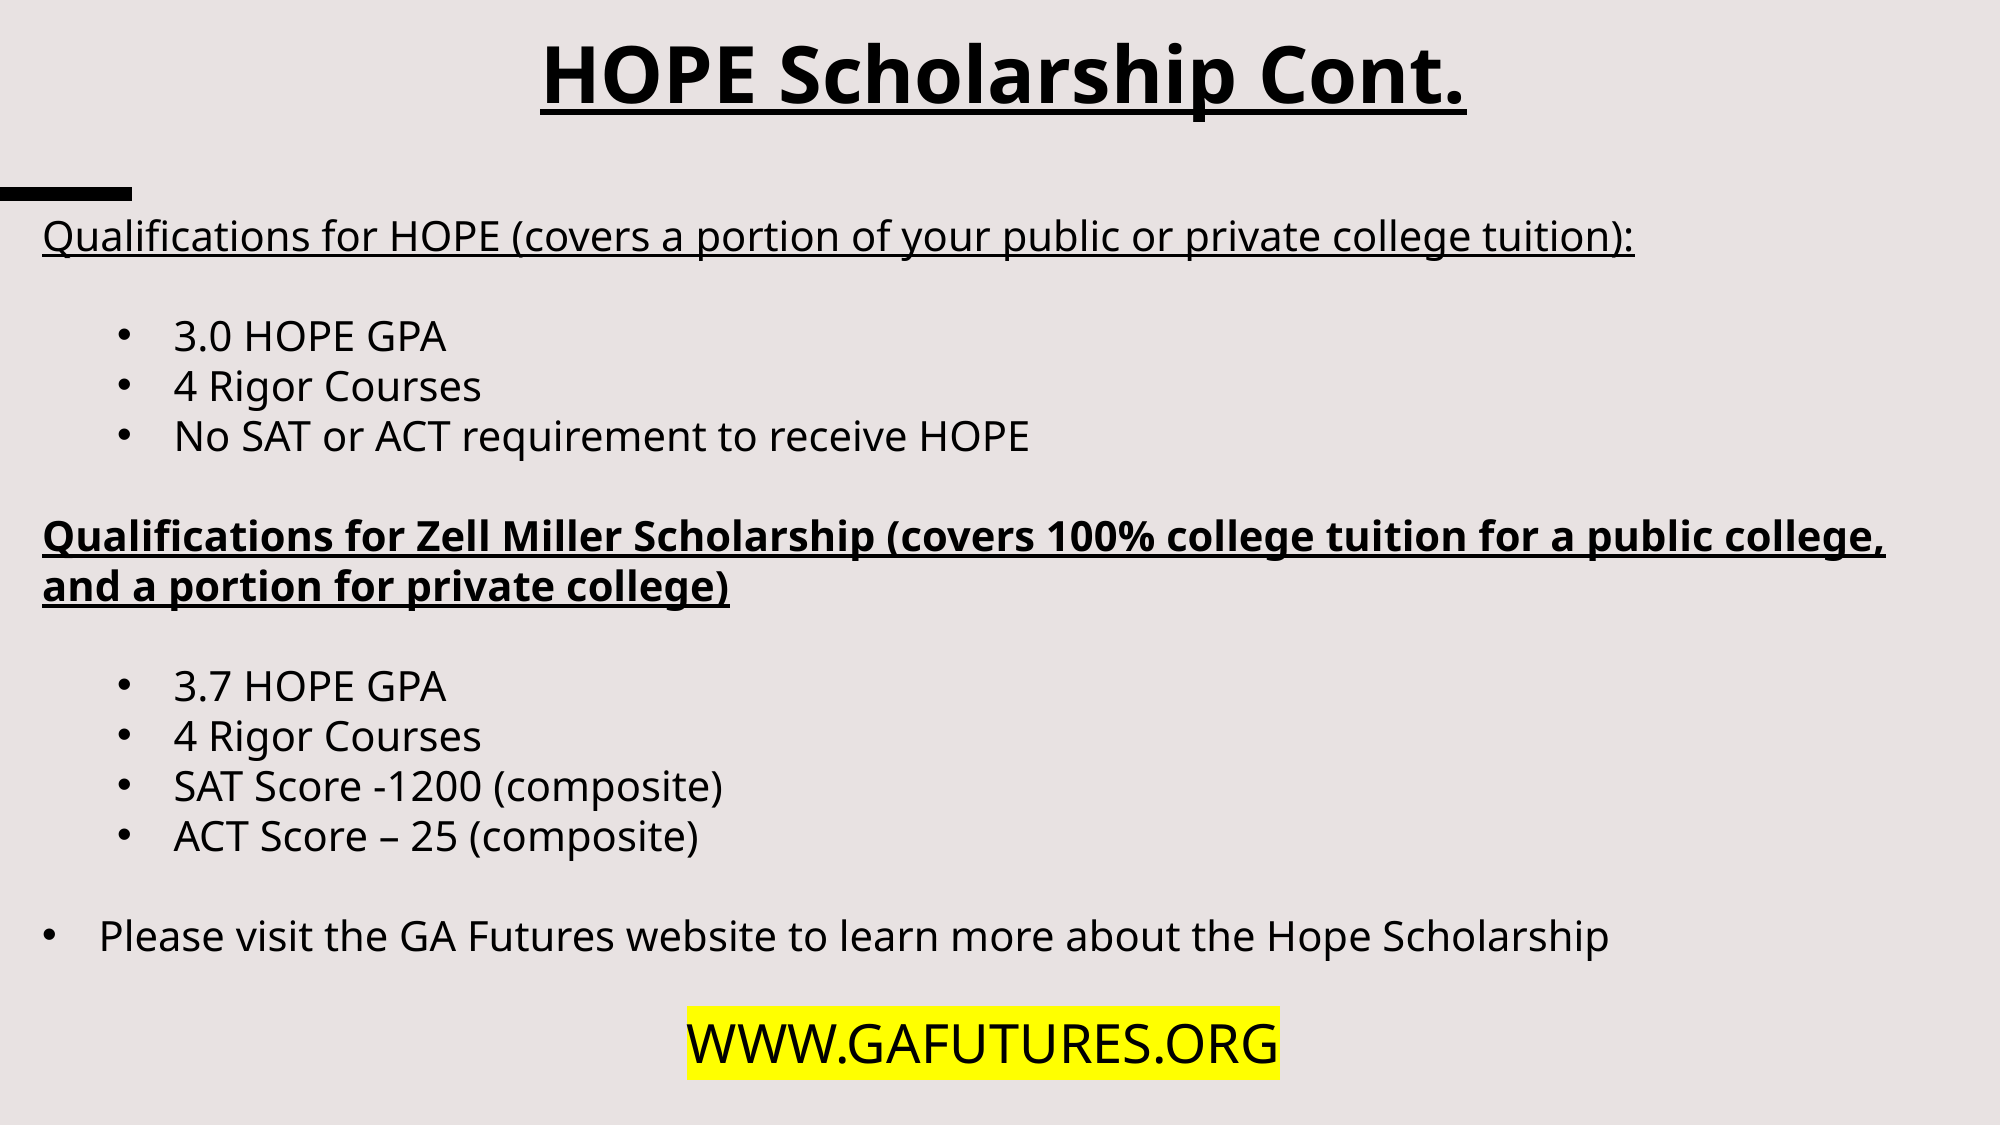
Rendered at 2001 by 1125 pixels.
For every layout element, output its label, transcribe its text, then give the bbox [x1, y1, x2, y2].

text_box HOPE Scholarship Cont. [35, 16, 1973, 177]
text_box Qualifications for HOPE (covers a portion of your public or private college tuition): 3.0 HOPE GPA 4 Rigor Courses No SAT or ACT requirement to receive HOPE Qualifications for Zell Miller Scholarship (covers 100% college tuition for a public college, and a portion for private college) 3.7 HOPE GPA 4 Rigor Courses SAT Score -1200 (composite) ACT Score – 25 (composite) Please visit the GA Futures website to learn more about the Hope Scholarship WWW.GAFUTURES.ORG [27, 152, 1940, 1125]
